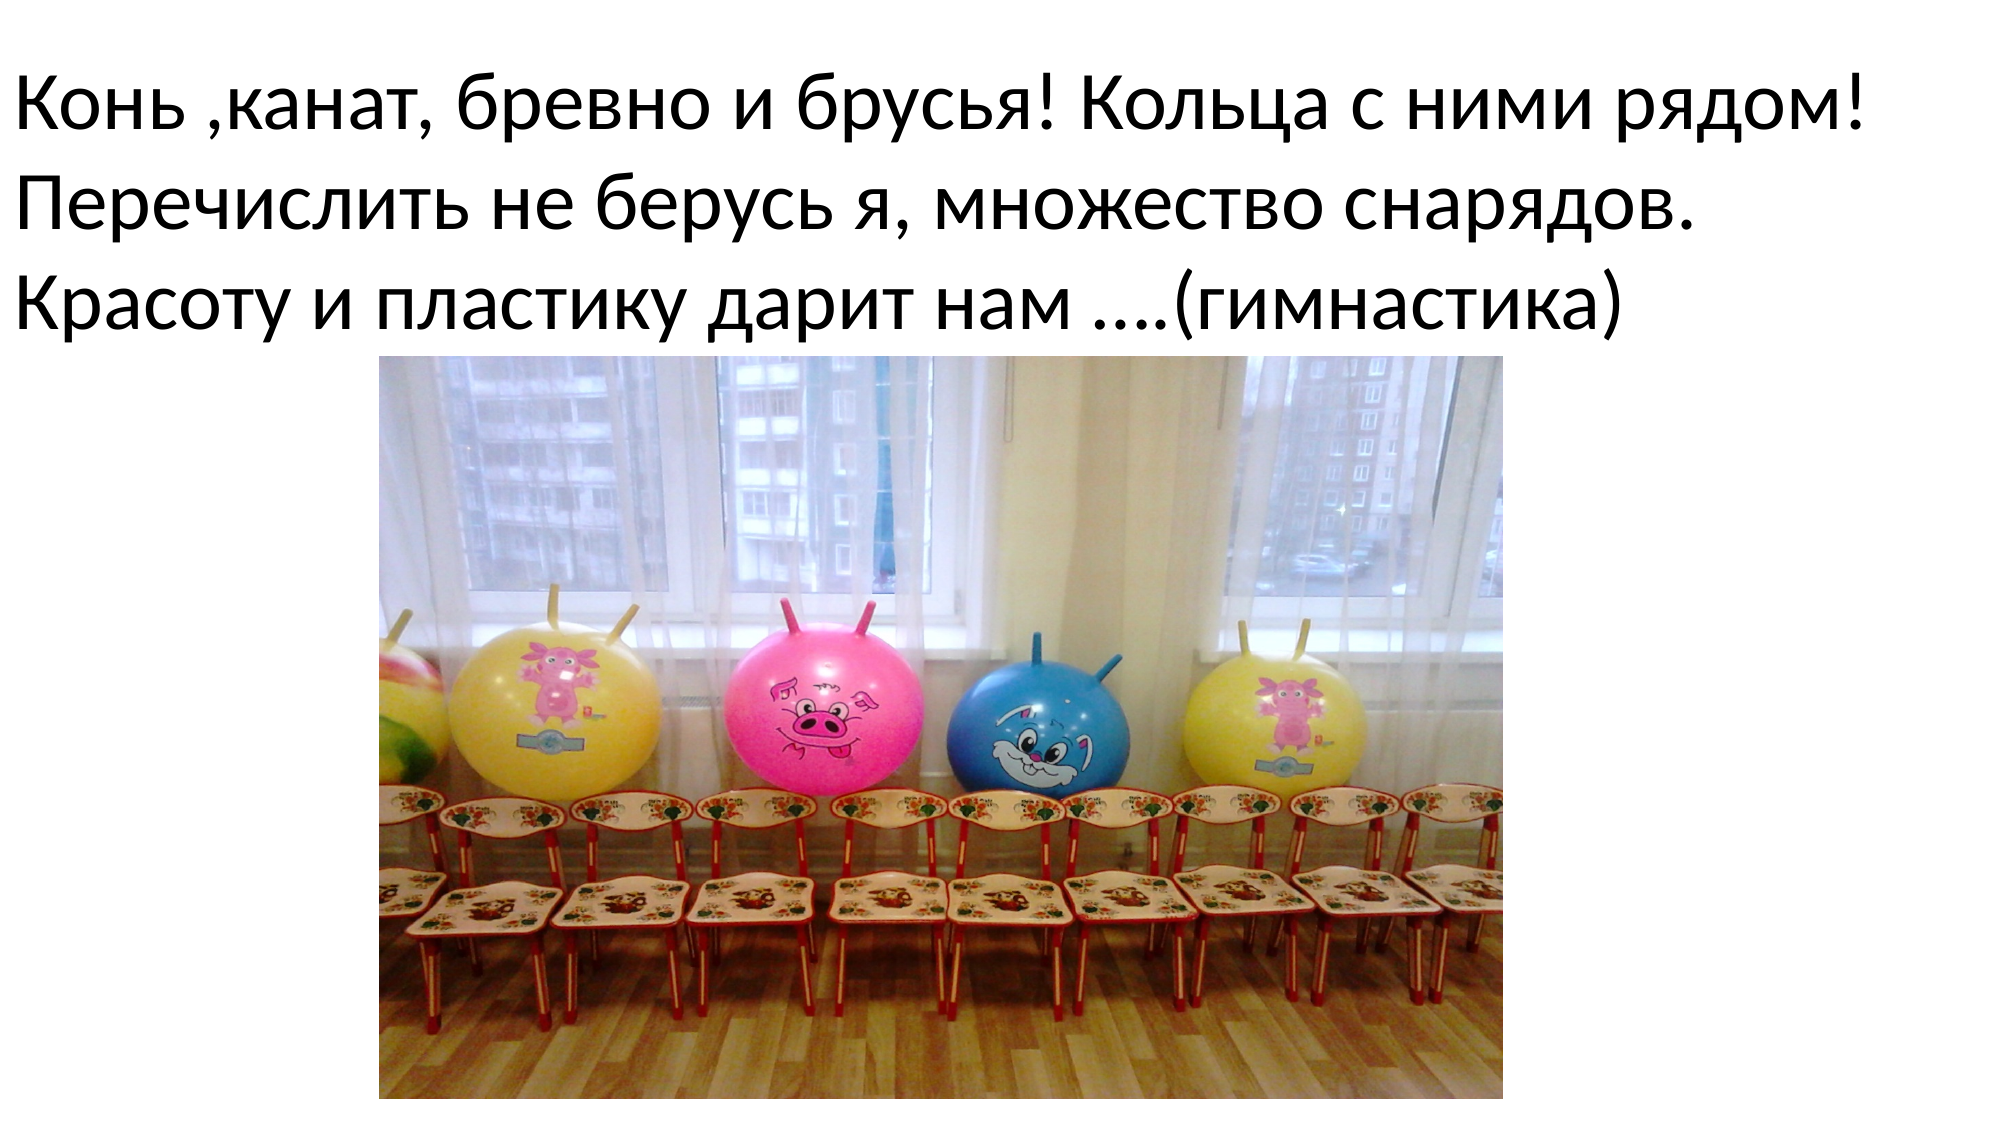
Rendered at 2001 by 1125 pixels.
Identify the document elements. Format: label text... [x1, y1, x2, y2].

picture [379, 356, 1503, 1099]
text_box Конь ,канат, бревно и брусья! Кольца с ними рядом! Перечислить не берусь я, множество снарядов. Красоту и пластику дарит нам ….(гимнастика) [0, 38, 1935, 354]
